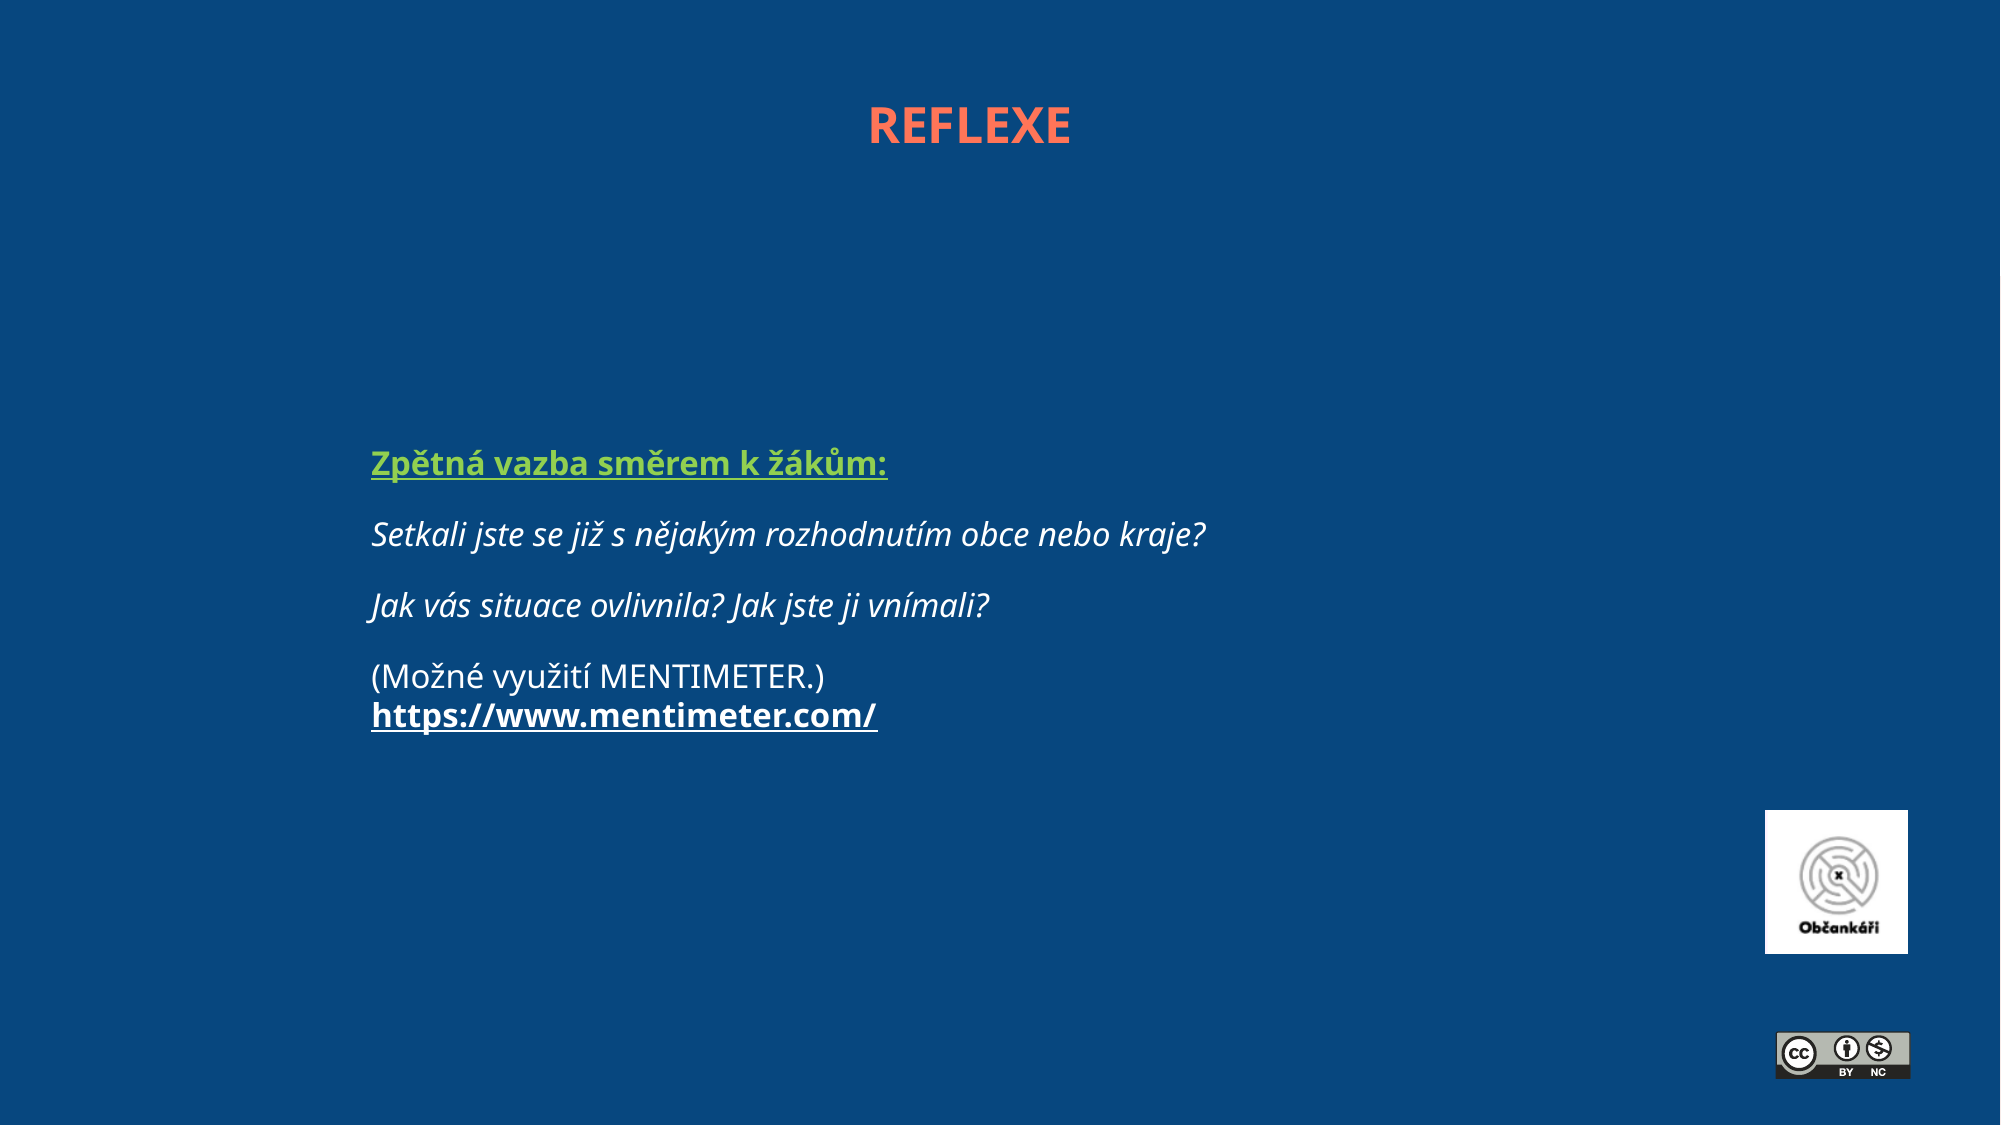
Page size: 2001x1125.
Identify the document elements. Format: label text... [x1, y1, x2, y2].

text_box REFLEXE [545, 93, 1395, 154]
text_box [1775, 1031, 1911, 1080]
picture [1765, 809, 1908, 955]
title Zpětná vazba směrem k žákům: Setkali jste se již s nějakým rozhodnutím obce nebo kraje? Jak vás situace ovlivnila? Jak jste ji vnímali? (Možné využití MENTIMETER.) https://www.mentimeter.com/ [356, 436, 1644, 863]
